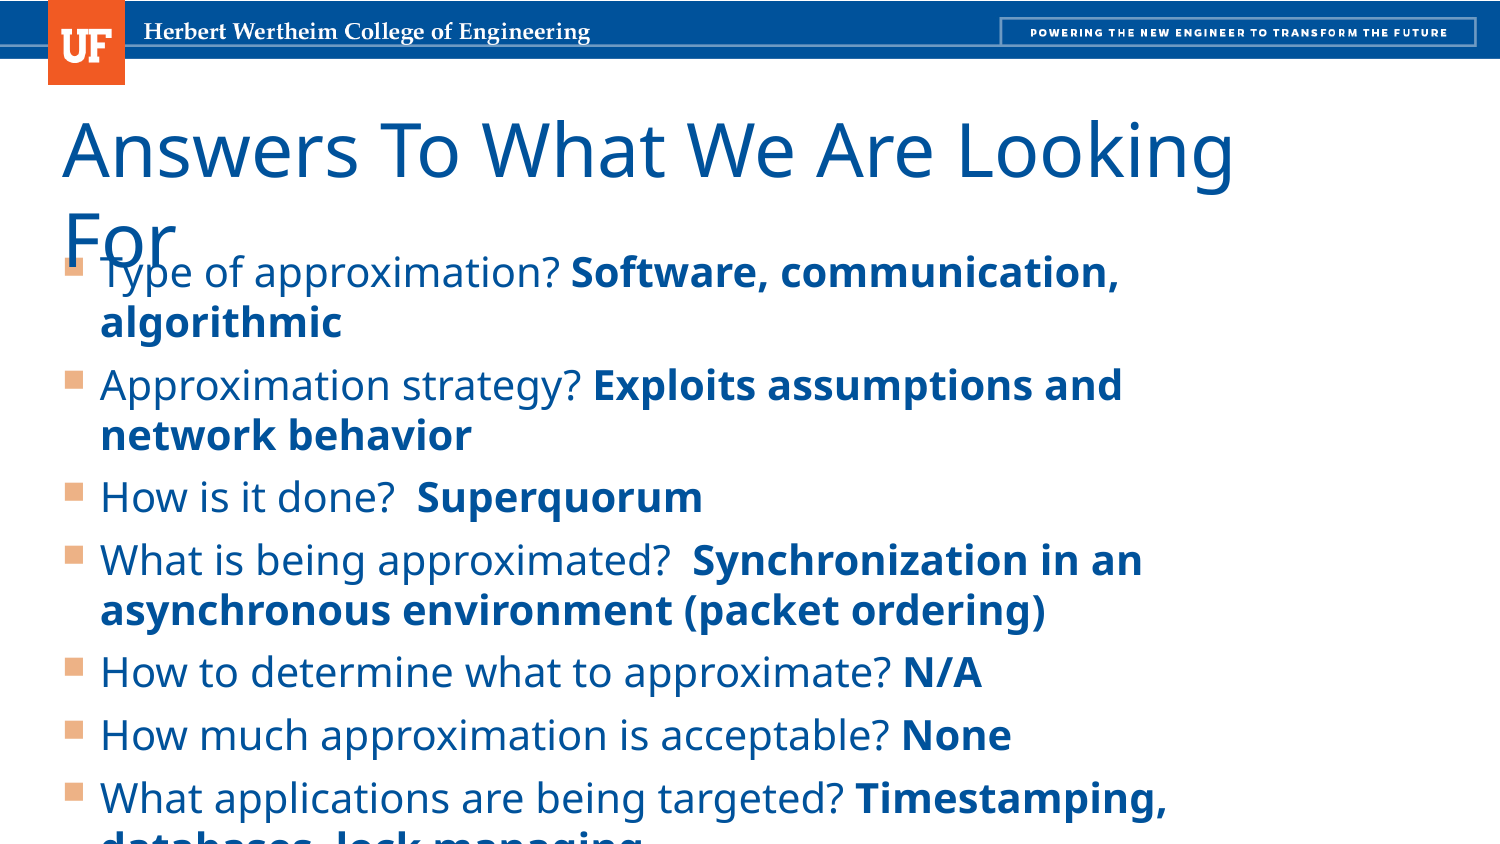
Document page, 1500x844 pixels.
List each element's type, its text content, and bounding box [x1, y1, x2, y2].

picture [0, 0, 1500, 85]
list Type of approximation? Software, communication, algorithmic Approximation strategy? Exploits assumptions and network behavior How is it done? Superquorum What is being approximated? Synchronization in an asynchronous environment (packet ordering) How to determine what to approximate? N/A How much approximation is acceptable? None What applications are being targeted? Timestamping, databases, lock managing [47, 238, 1225, 749]
title Answers To What We Are Looking For [47, 95, 1300, 233]
